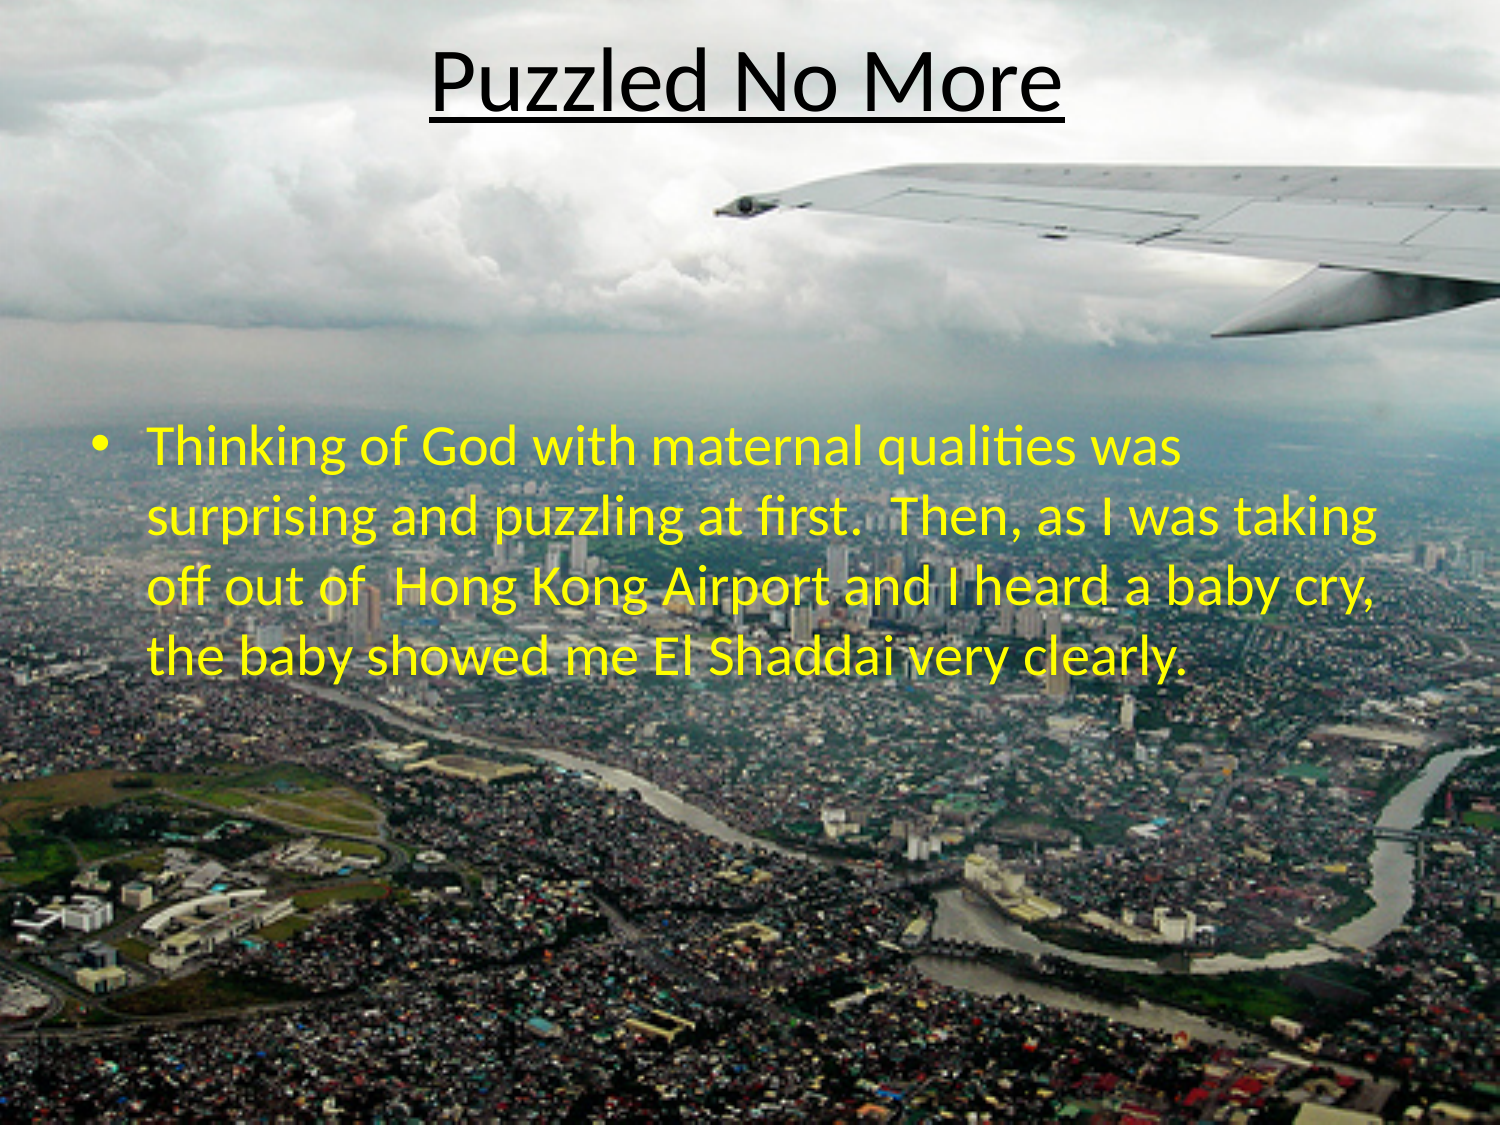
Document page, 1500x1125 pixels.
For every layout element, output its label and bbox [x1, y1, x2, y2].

list [0, 0, 1500, 1125]
